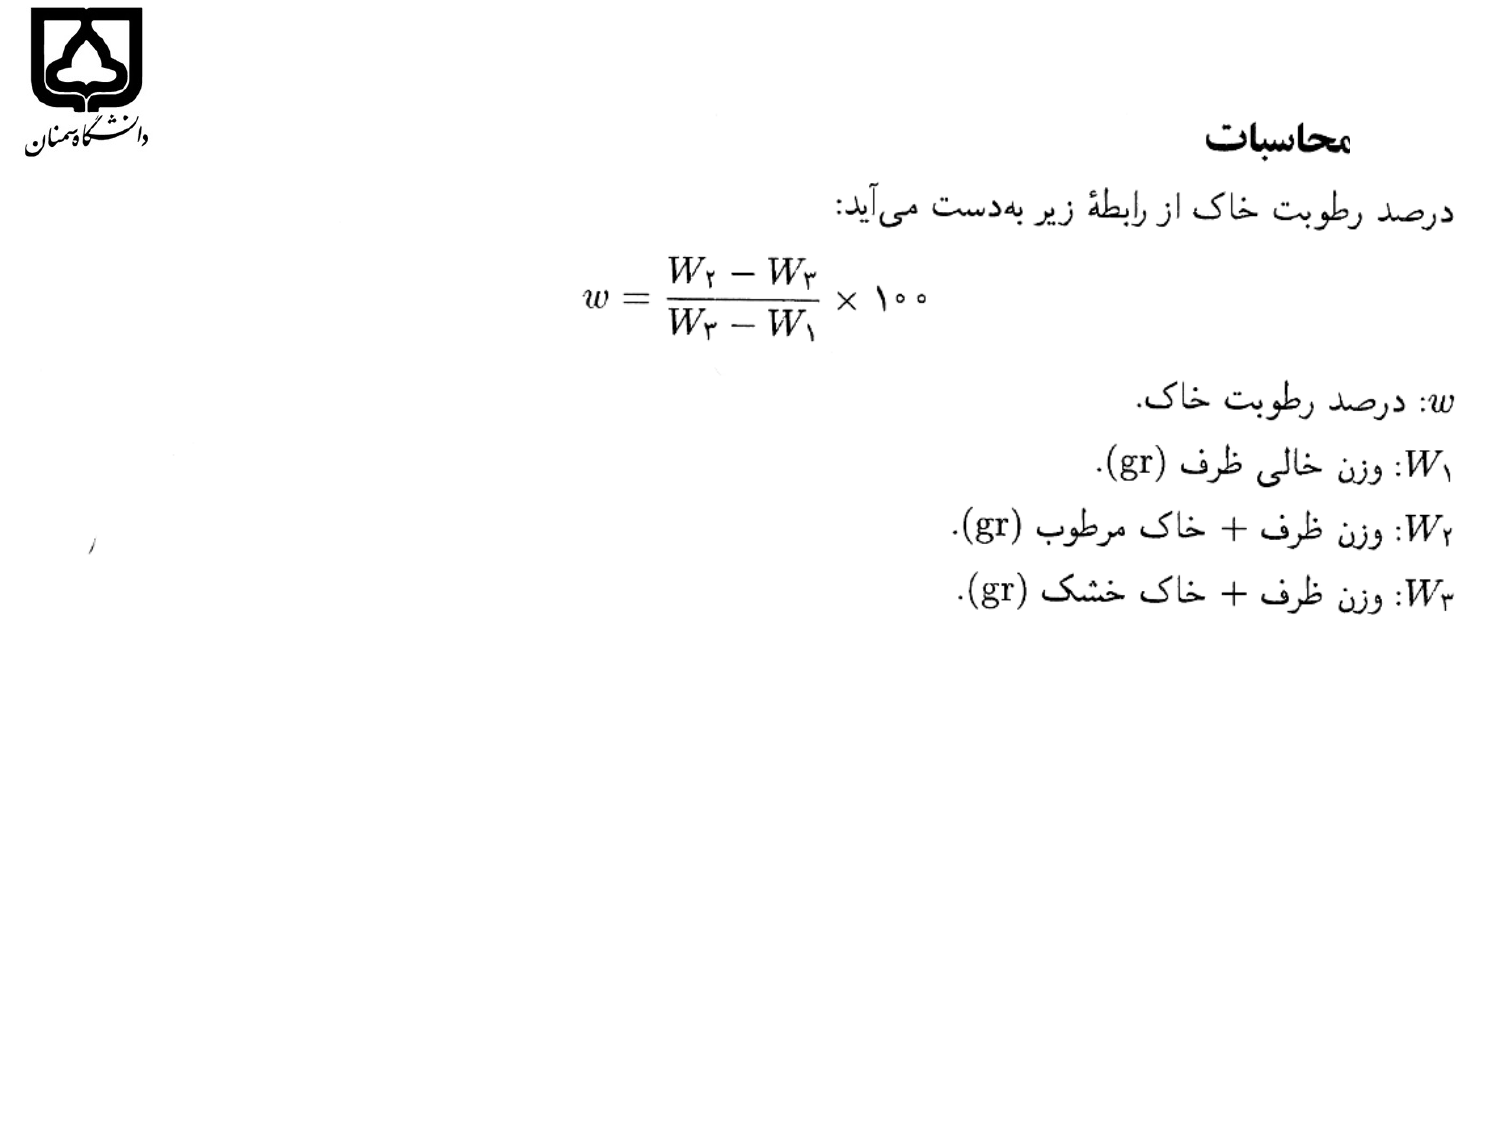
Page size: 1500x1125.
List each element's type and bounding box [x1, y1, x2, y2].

picture [0, 0, 1500, 665]
